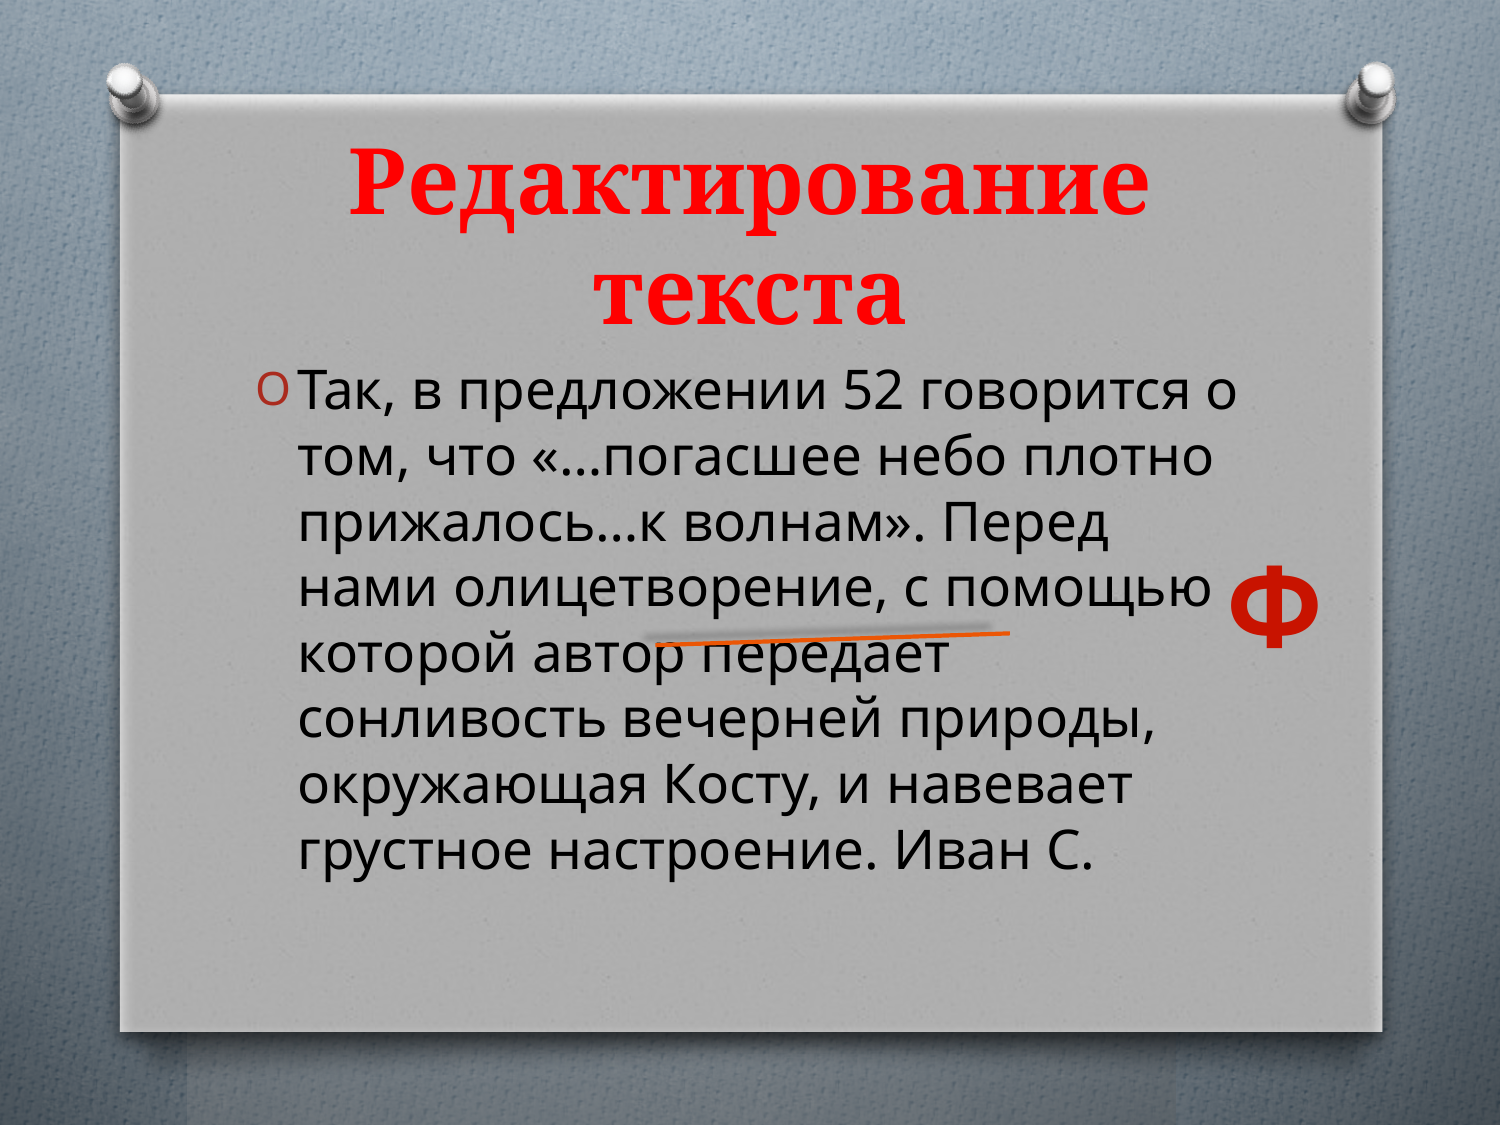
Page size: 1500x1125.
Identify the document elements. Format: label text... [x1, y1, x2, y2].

picture [75, 29, 198, 153]
picture [1317, 35, 1439, 156]
list Так, в предложении 52 говорится о том, что «…погасшее небо плотно прижалось…к волнам». Перед нами олицетворение, с помощью которой автор передает сонливость вечерней природы, окружающая Косту, и навевает грустное настроение. Иван С. [240, 347, 1257, 939]
title Редактирование текста [179, 134, 1323, 332]
text_box Ф [1211, 527, 1339, 677]
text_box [655, 633, 1011, 646]
